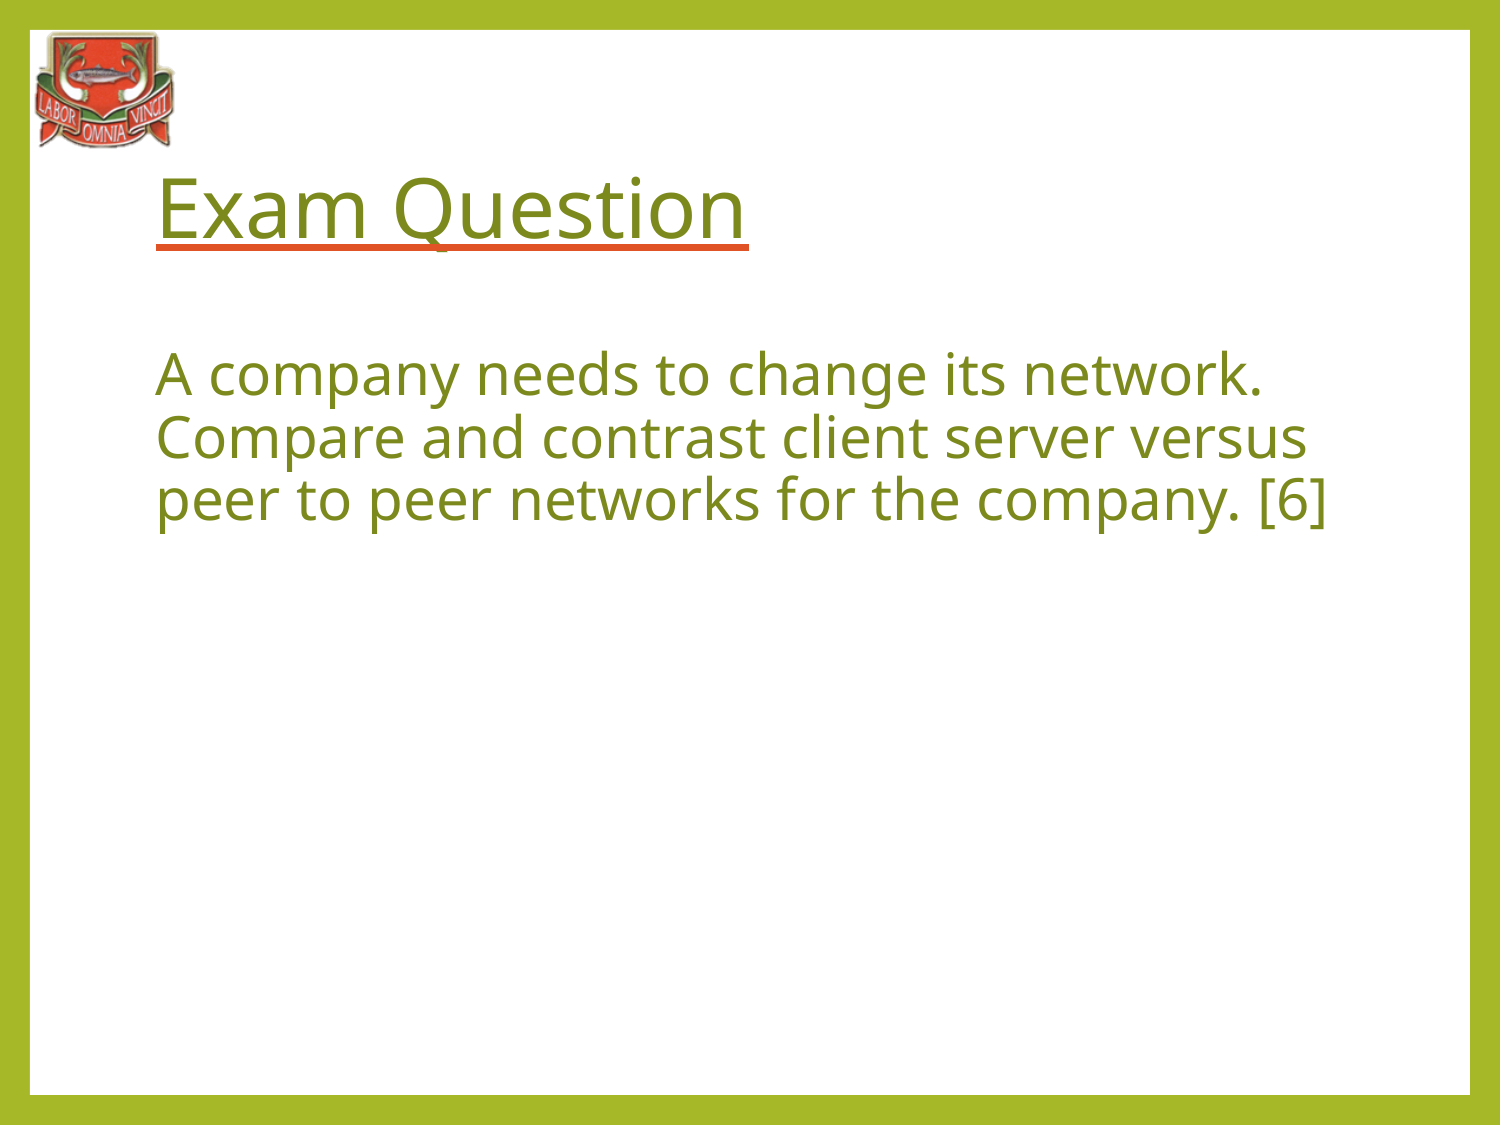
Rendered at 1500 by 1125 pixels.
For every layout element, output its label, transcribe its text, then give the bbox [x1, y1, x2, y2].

picture [30, 19, 180, 166]
title Exam Question [140, 99, 1356, 323]
list A company needs to change its network. Compare and contrast client server versus peer to peer networks for the company. [6] [140, 337, 1356, 1000]
